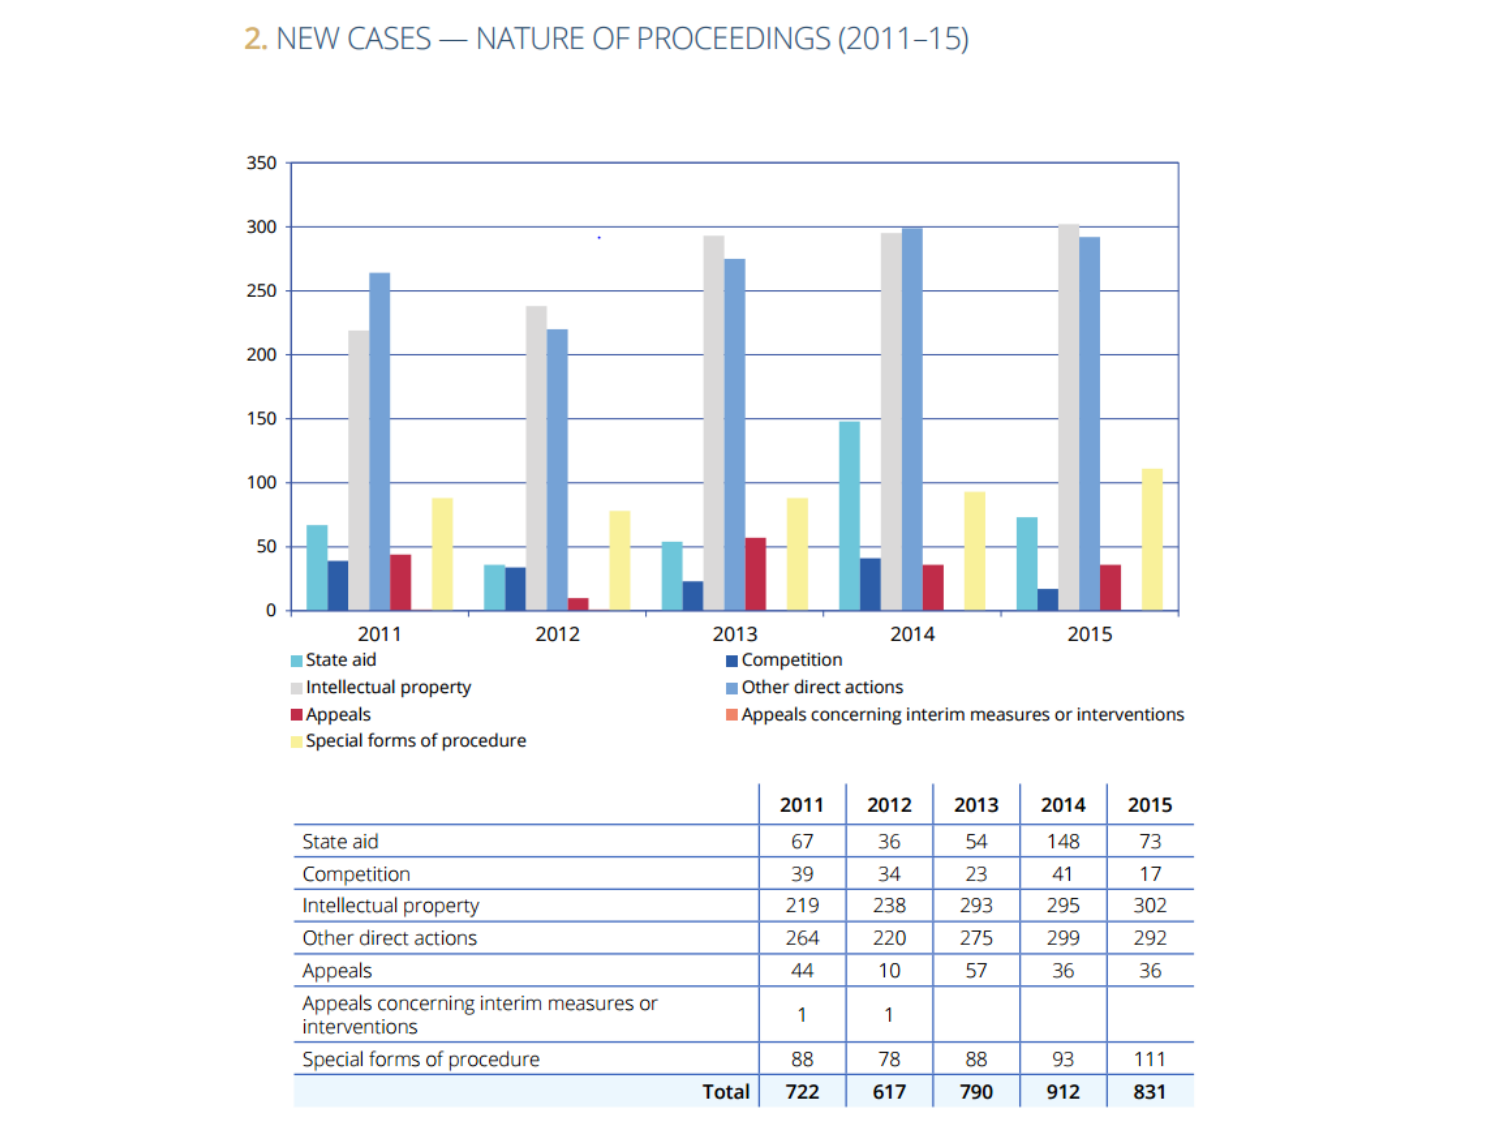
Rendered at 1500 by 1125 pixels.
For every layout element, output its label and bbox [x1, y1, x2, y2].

picture [218, 10, 1211, 1121]
